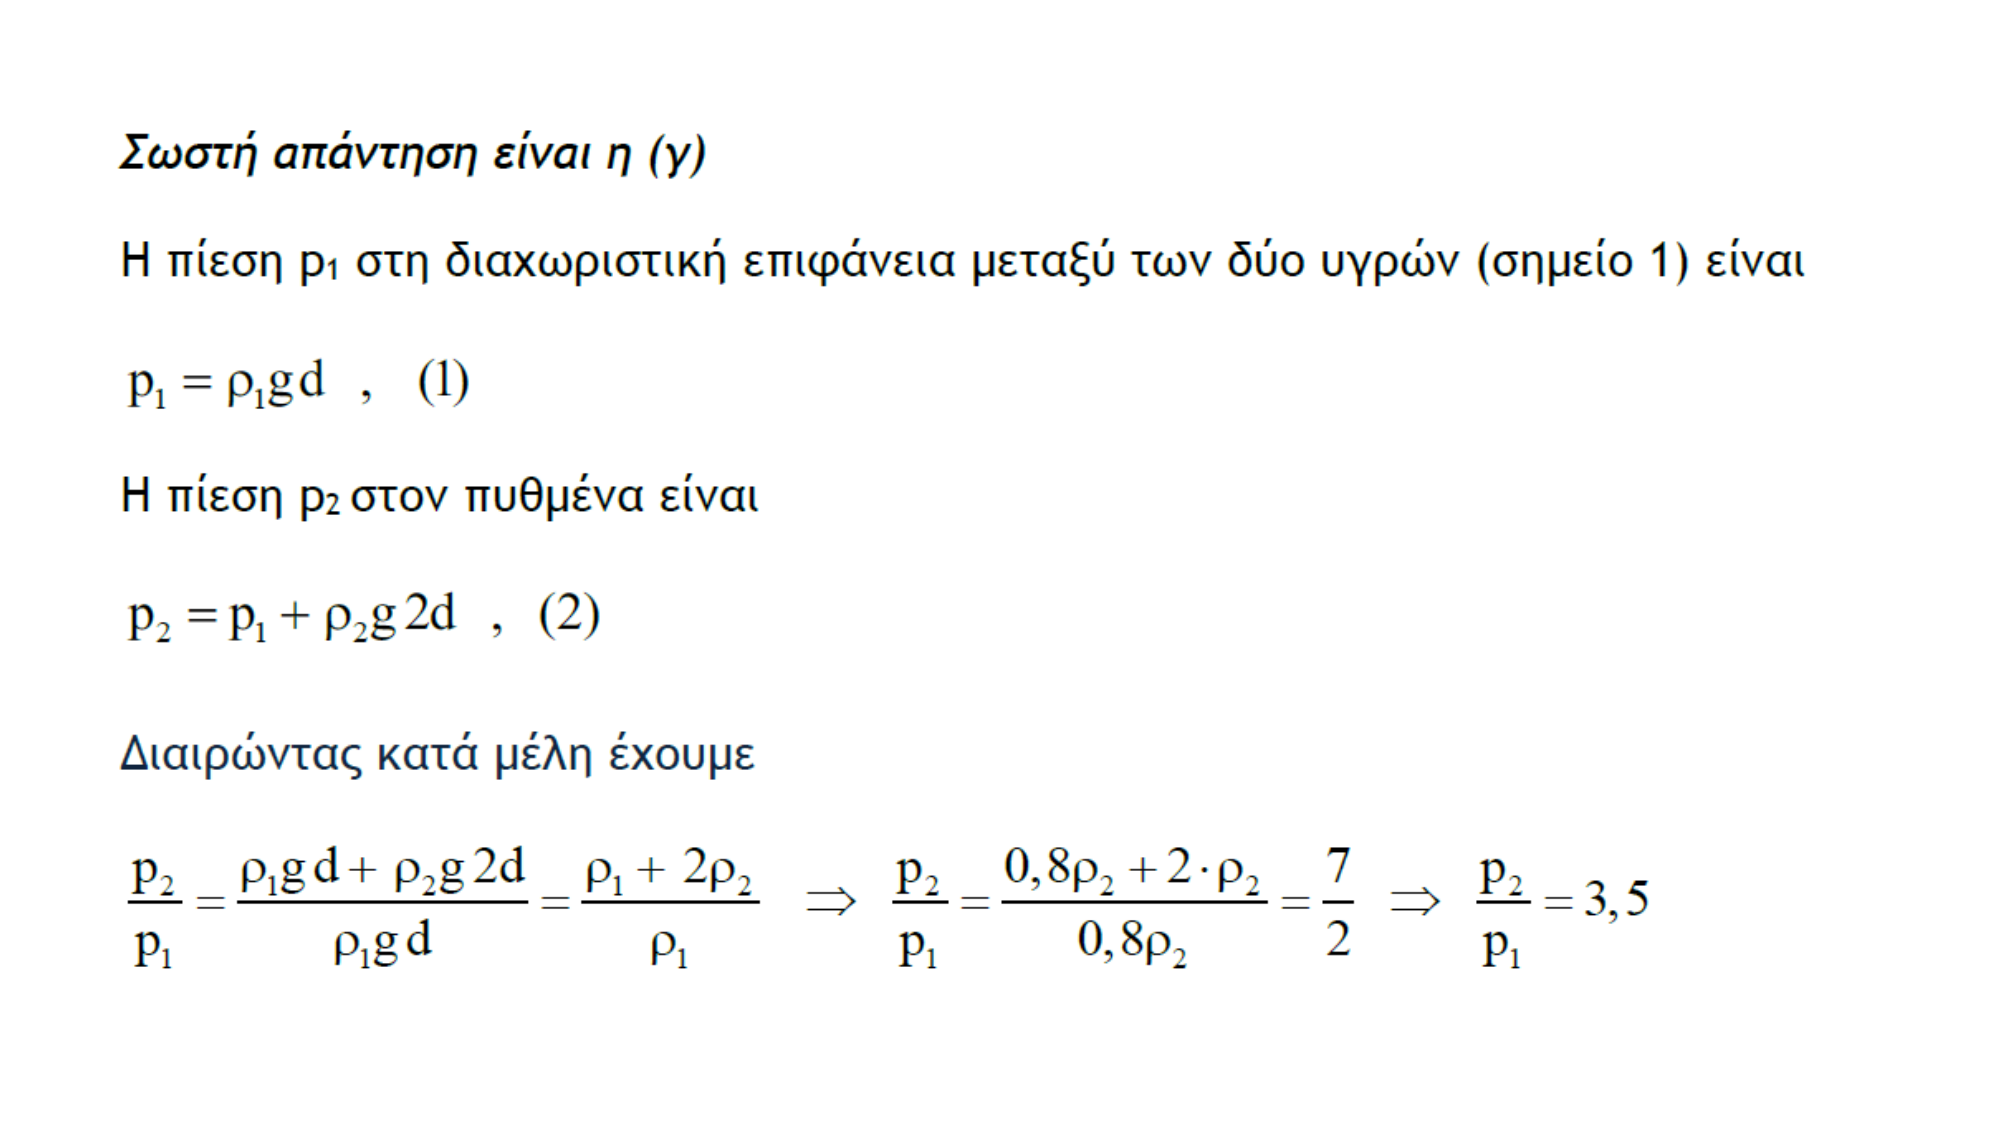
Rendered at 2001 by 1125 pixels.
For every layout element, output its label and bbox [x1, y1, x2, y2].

picture [105, 111, 1895, 1013]
